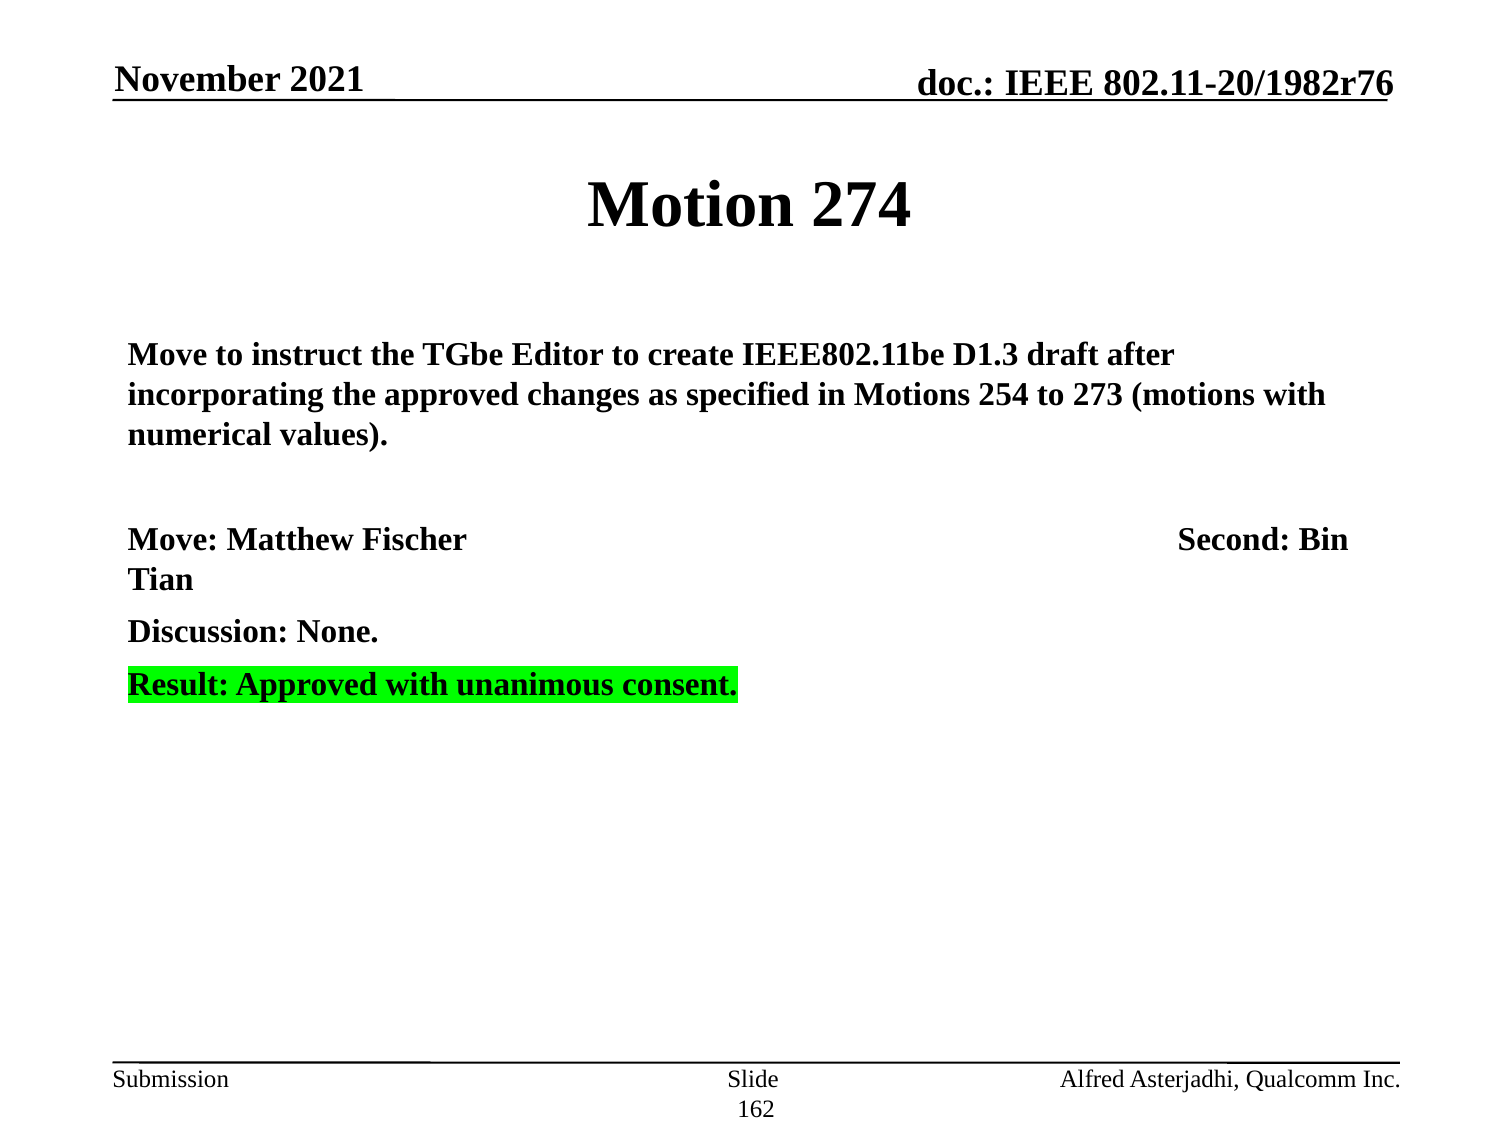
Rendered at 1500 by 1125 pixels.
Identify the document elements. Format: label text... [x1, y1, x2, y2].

list Move to instruct the TGbe Editor to create IEEE802.11be D1.3 draft after incorporating the approved changes as specified in Motions 254 to 273 (motions with numerical values). Move: Matthew Fischer Second: Bin Tian Discussion: None. Result: Approved with unanimous consent. [112, 324, 1388, 1000]
title Motion 274 [112, 112, 1388, 288]
footer Alfred Asterjadhi, Qualcomm Inc. [878, 1061, 1402, 1093]
slide_number Slide 162 [712, 1061, 800, 1123]
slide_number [114, 54, 423, 100]
